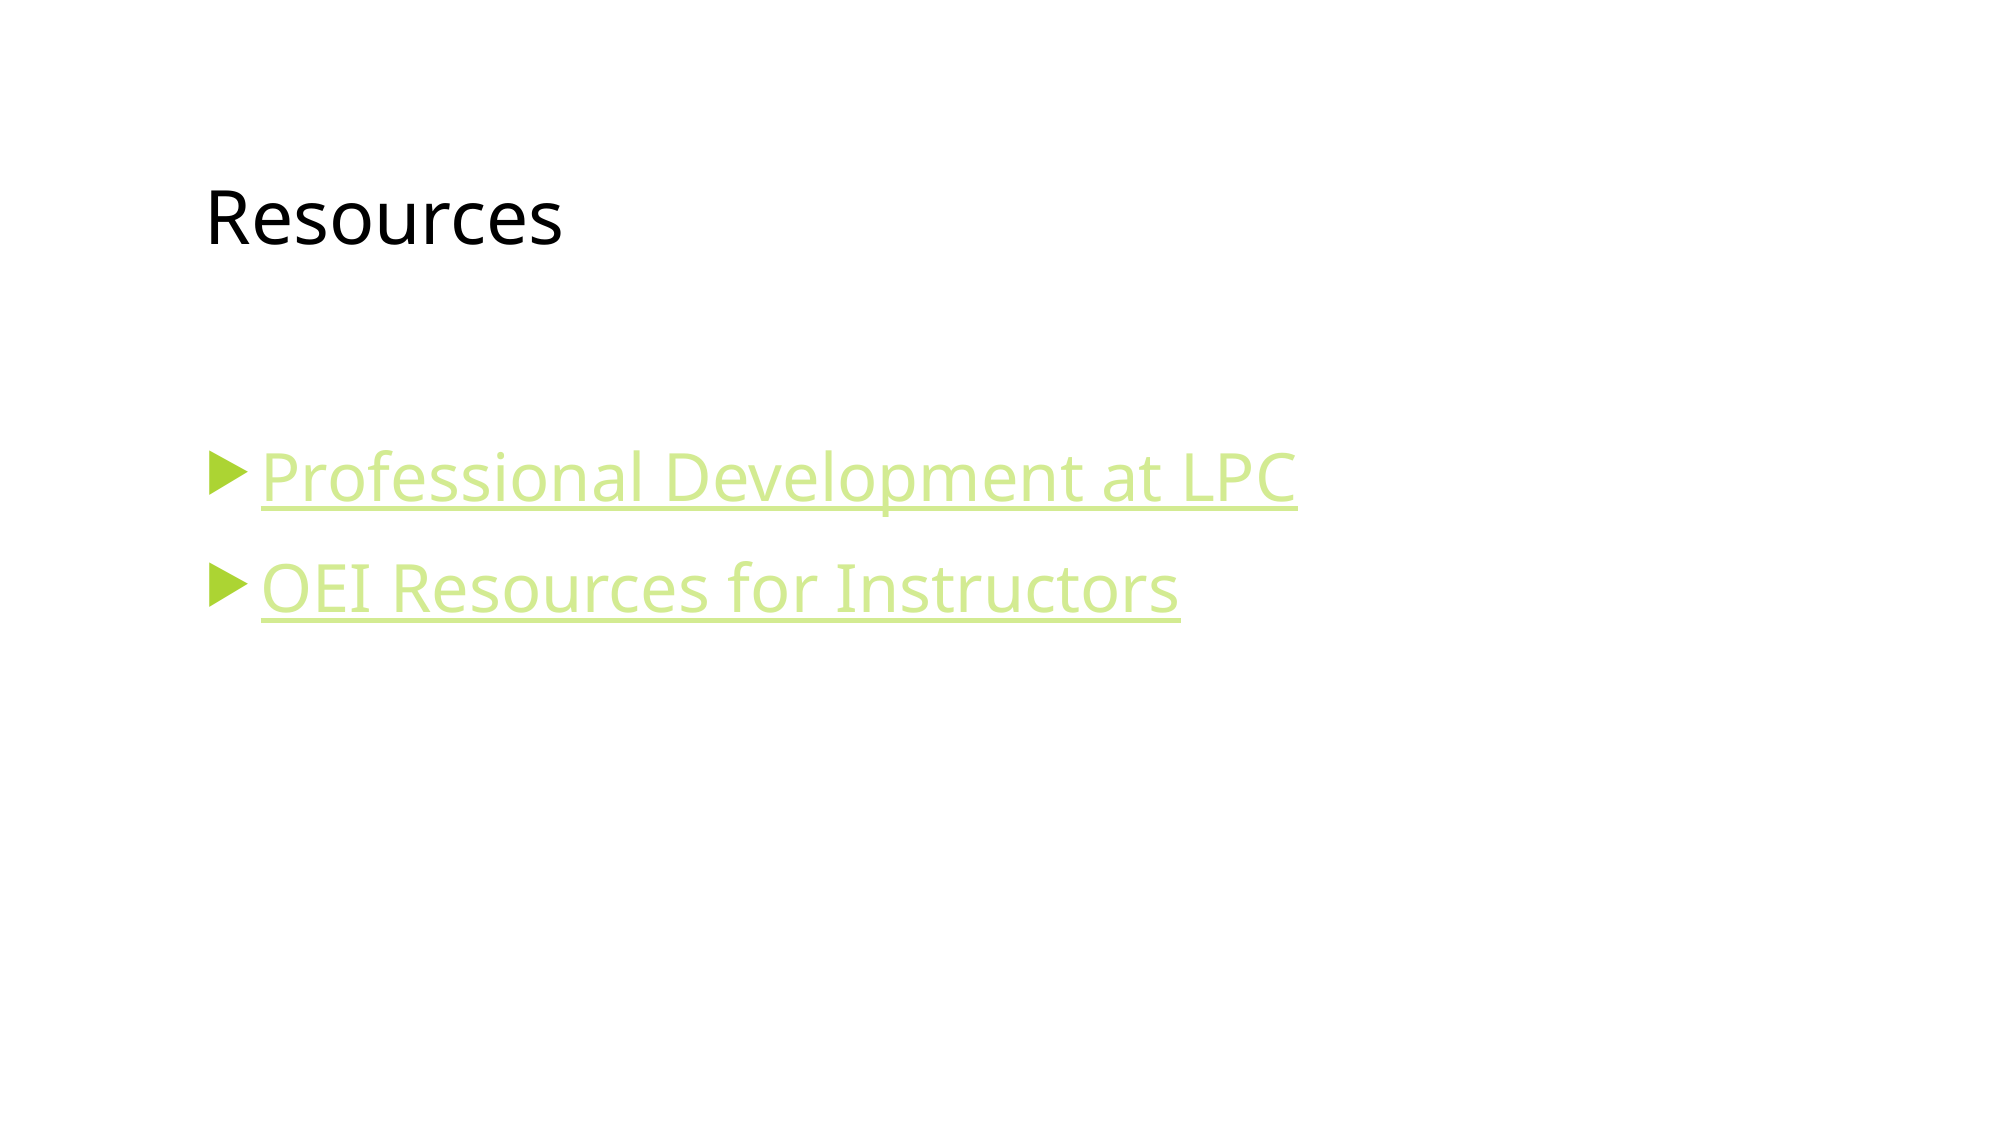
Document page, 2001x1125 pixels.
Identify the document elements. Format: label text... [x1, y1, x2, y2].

list Professional Development at LPC OEI Resources for Instructors [189, 427, 1950, 988]
title Resources [189, 131, 1781, 299]
